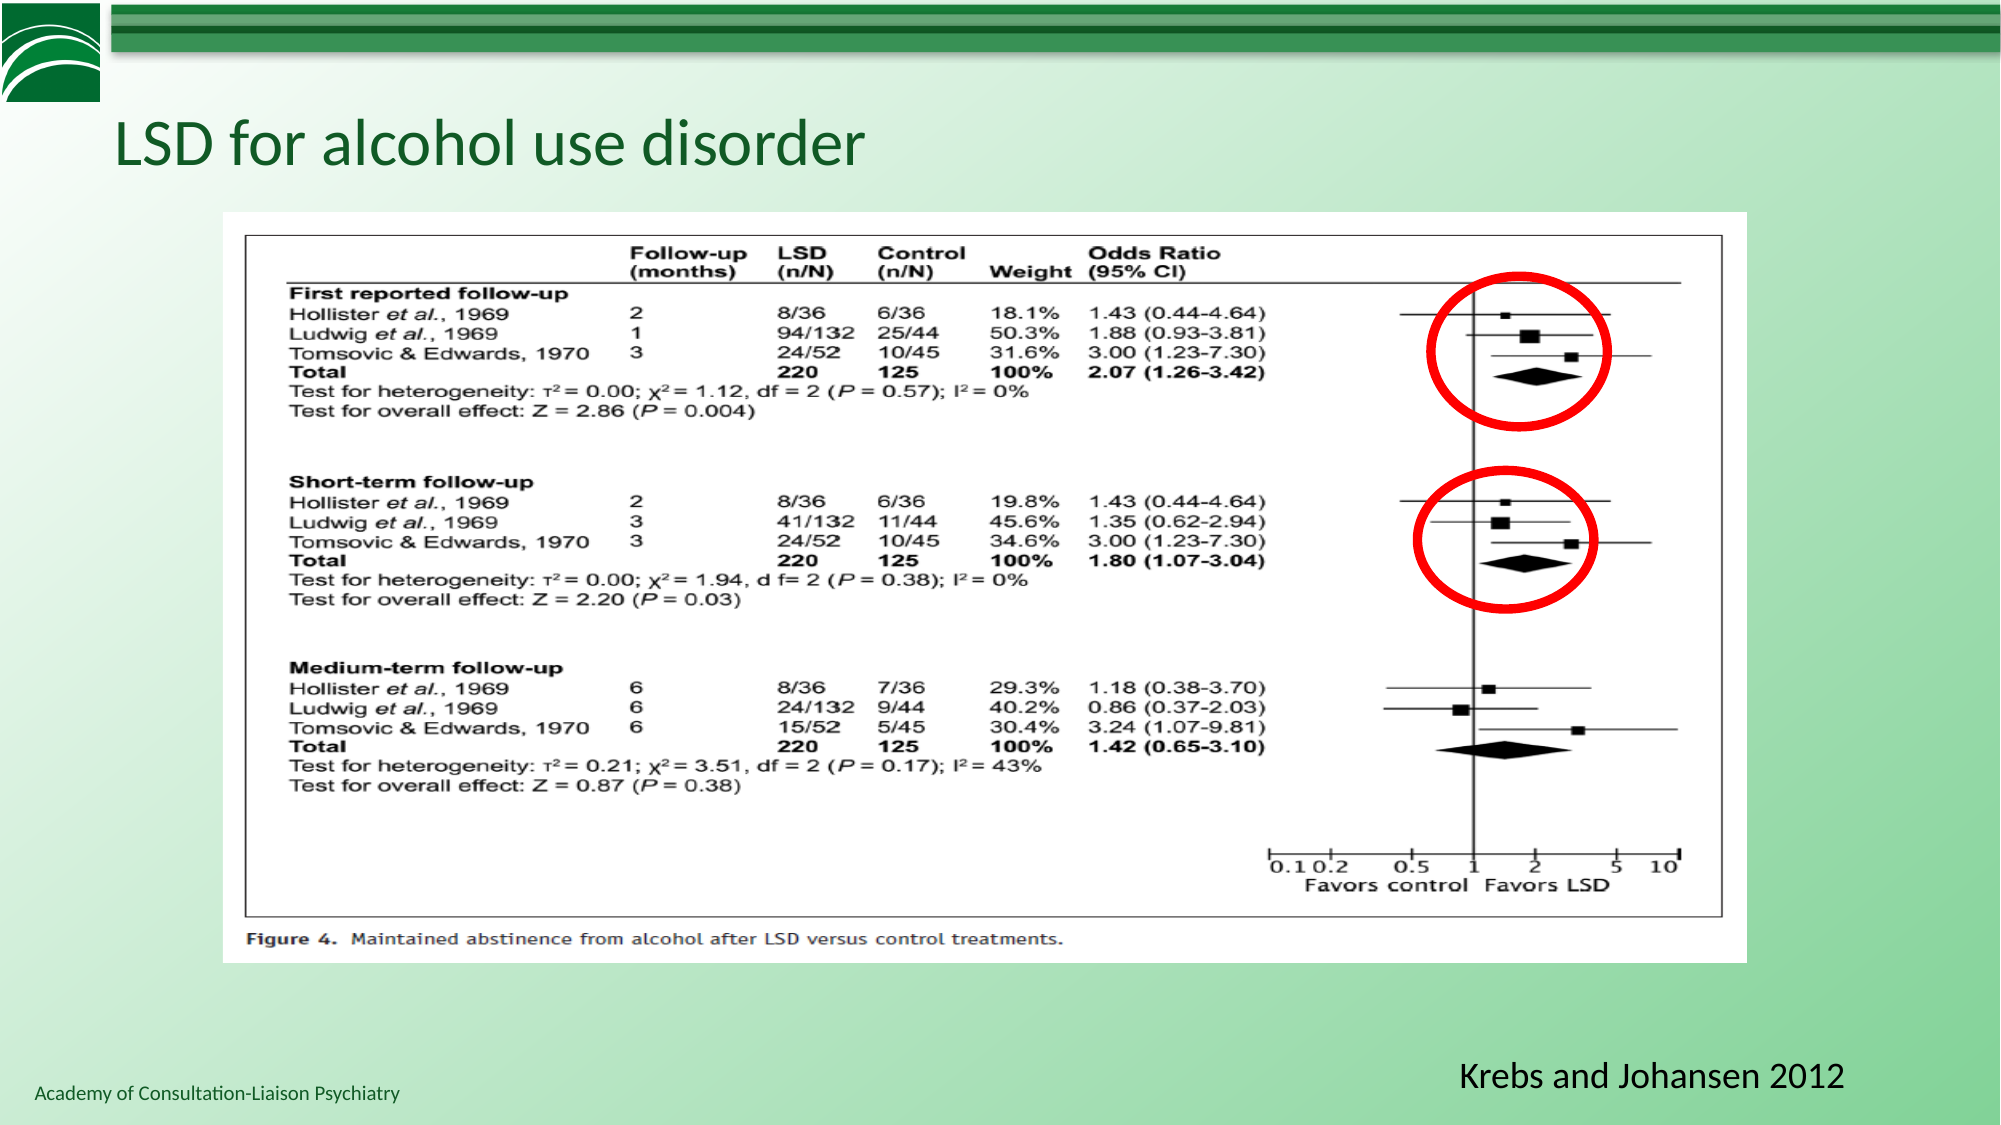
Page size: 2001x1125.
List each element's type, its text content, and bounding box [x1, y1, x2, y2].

picture [2, 3, 100, 102]
text_box Krebs and Johansen 2012 [1444, 1043, 1983, 1104]
title LSD for alcohol use disorder [99, 45, 1900, 233]
picture [222, 211, 1748, 963]
